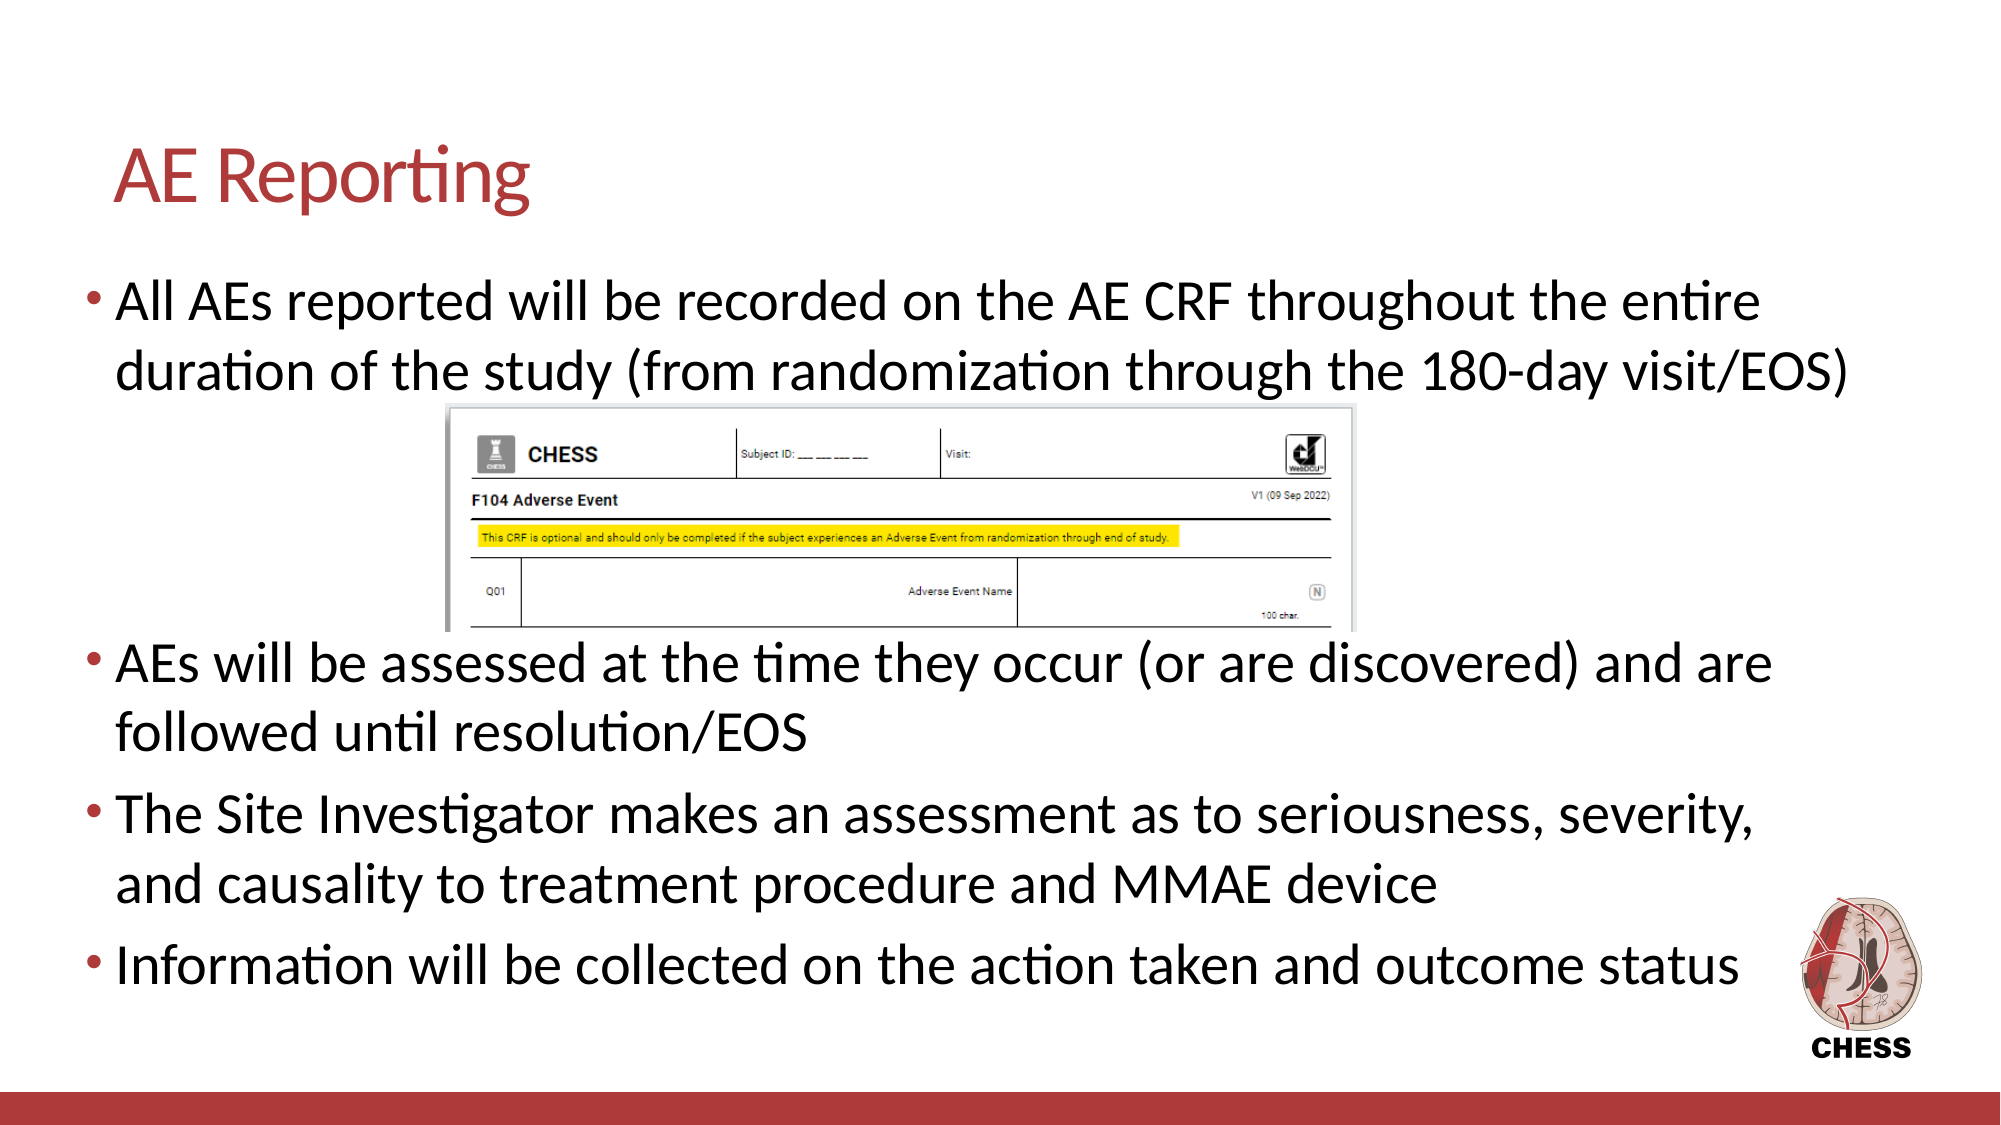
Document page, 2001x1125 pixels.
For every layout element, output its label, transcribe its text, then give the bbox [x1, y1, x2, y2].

list All AEs reported will be recorded on the AE CRF throughout the entire duration of the study (from randomization through the 180-day visit/EOS) AEs will be assessed at the time they occur (or are discovered) and are followed until resolution/EOS The Site Investigator makes an assessment as to seriousness, severity, and causality to treatment procedure and MMAE device Information will be collected on the action taken and outcome status [70, 254, 1871, 1055]
picture [444, 403, 1357, 633]
picture [1793, 893, 1931, 1063]
title AE Reporting [98, 87, 1899, 250]
